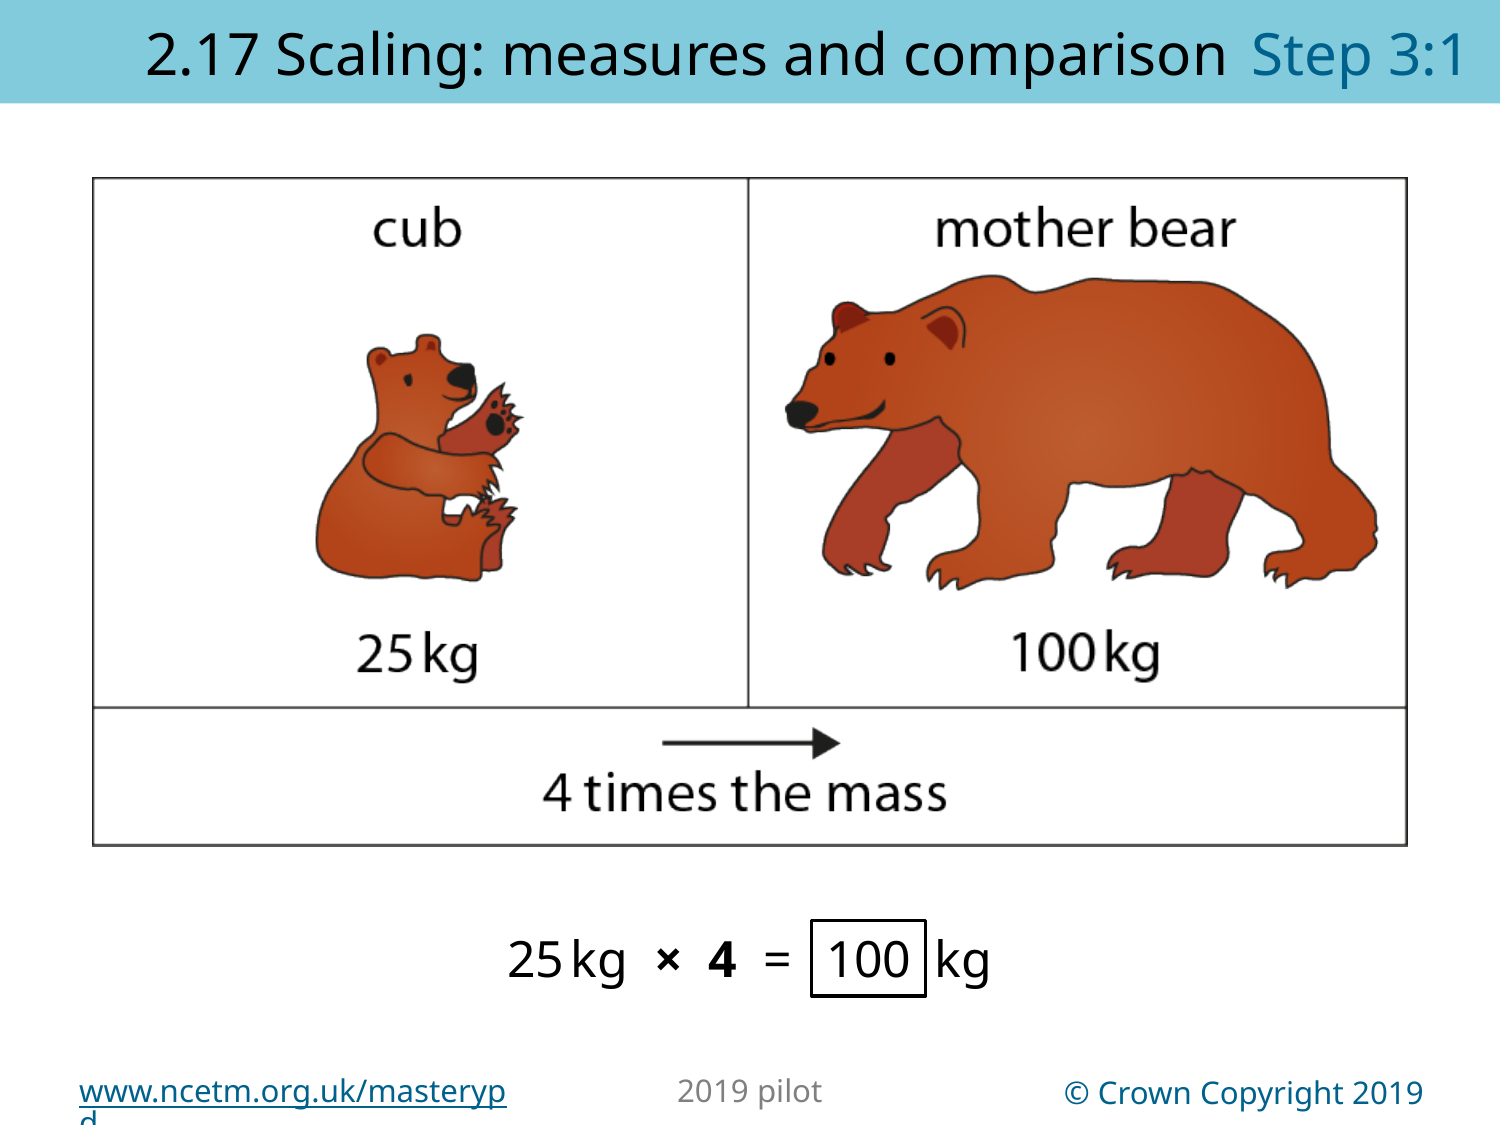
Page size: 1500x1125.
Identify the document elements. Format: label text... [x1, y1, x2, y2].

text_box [476, 920, 1024, 997]
picture [92, 177, 1408, 847]
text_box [998, 614, 1168, 699]
list 2.17 Scaling: measures and comparison Step 3:1 [0, 0, 1500, 104]
